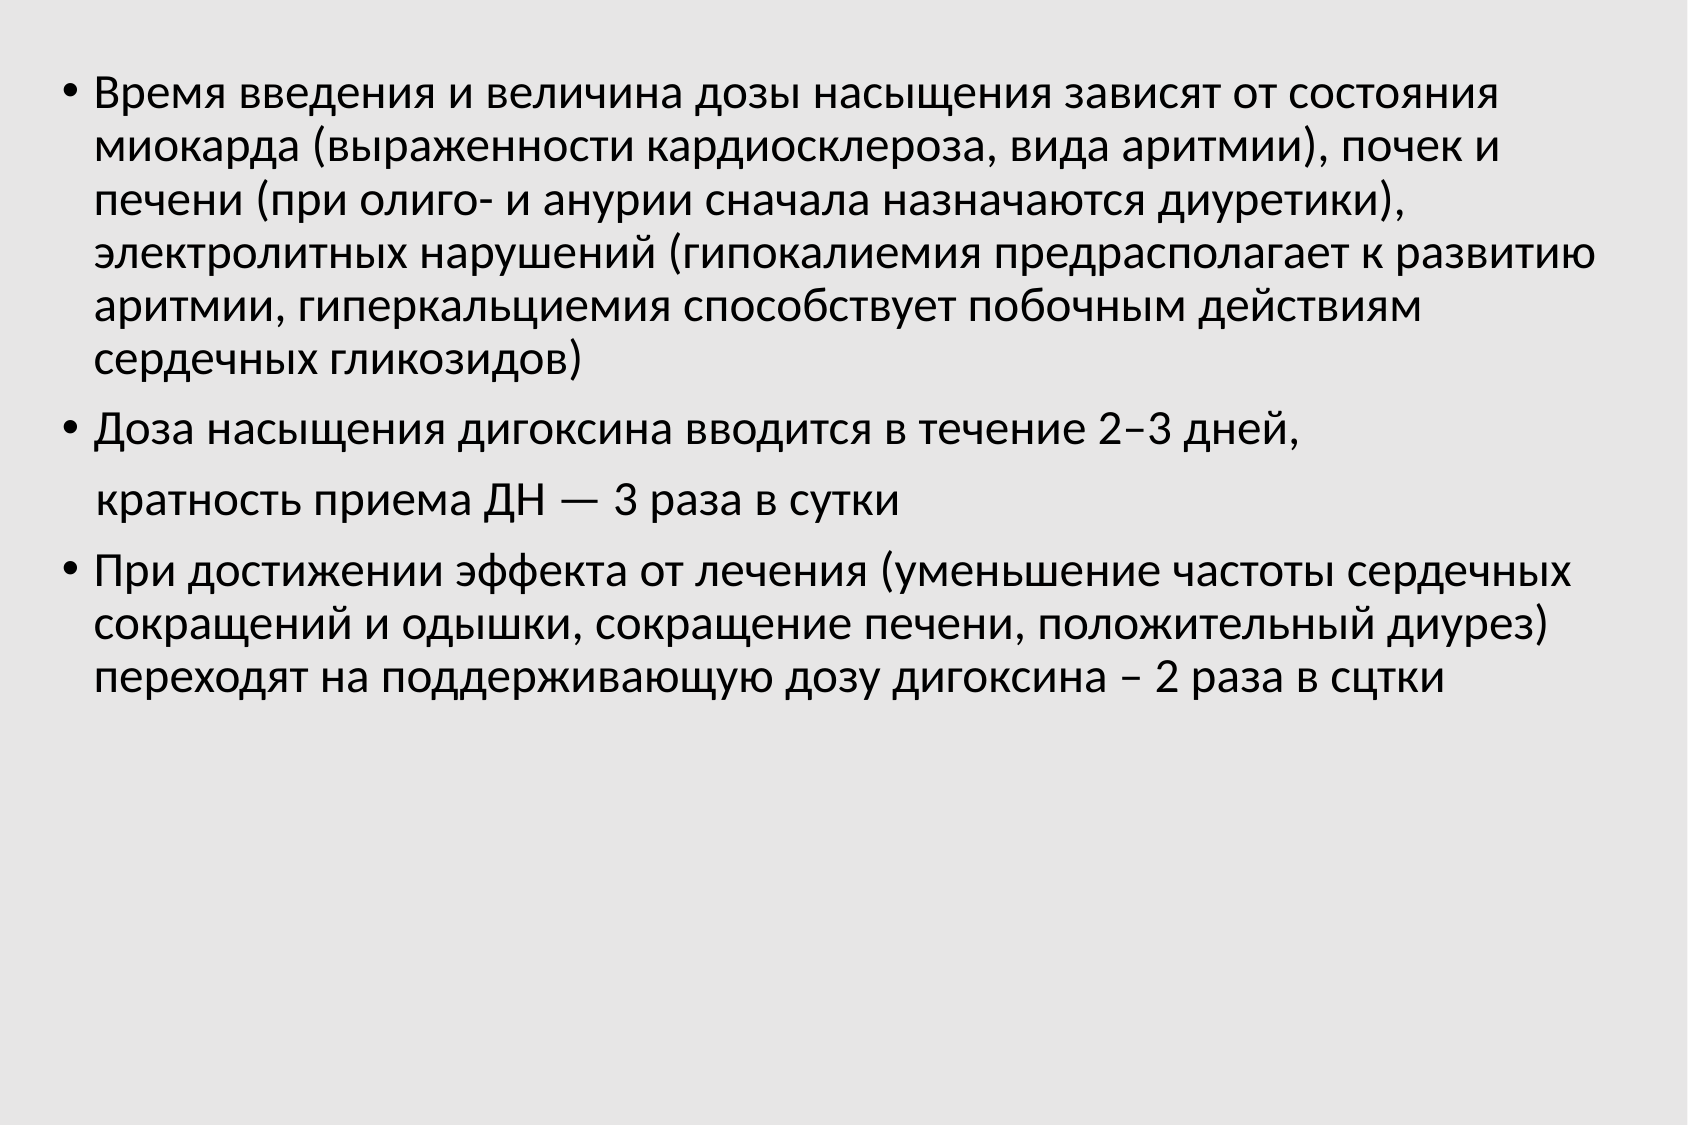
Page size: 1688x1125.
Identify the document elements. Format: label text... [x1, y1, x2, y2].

list Время введения и величина дозы насыщения зависят от состояния миокарда (выраженности кардиосклероза, вида аритмии), почек и печени (при олиго- и анурии сначала назначаются диуретики), электролитных нарушений (гипокалиемия предрасполагает к развитию аритмии, гиперкальциемия способствует побочным действиям сердечных гликозидов) Доза насыщения дигоксина вводится в течение 2–3 дней, кратность приема ДН — 3 раза в сутки При достижении эффекта от лечения (уменьшение частоты сердечных сокращений и одышки, сокращение печени, положительный диурез) переходят на поддерживающую дозу дигоксина – 2 раза в сцтки [46, 58, 1665, 1014]
